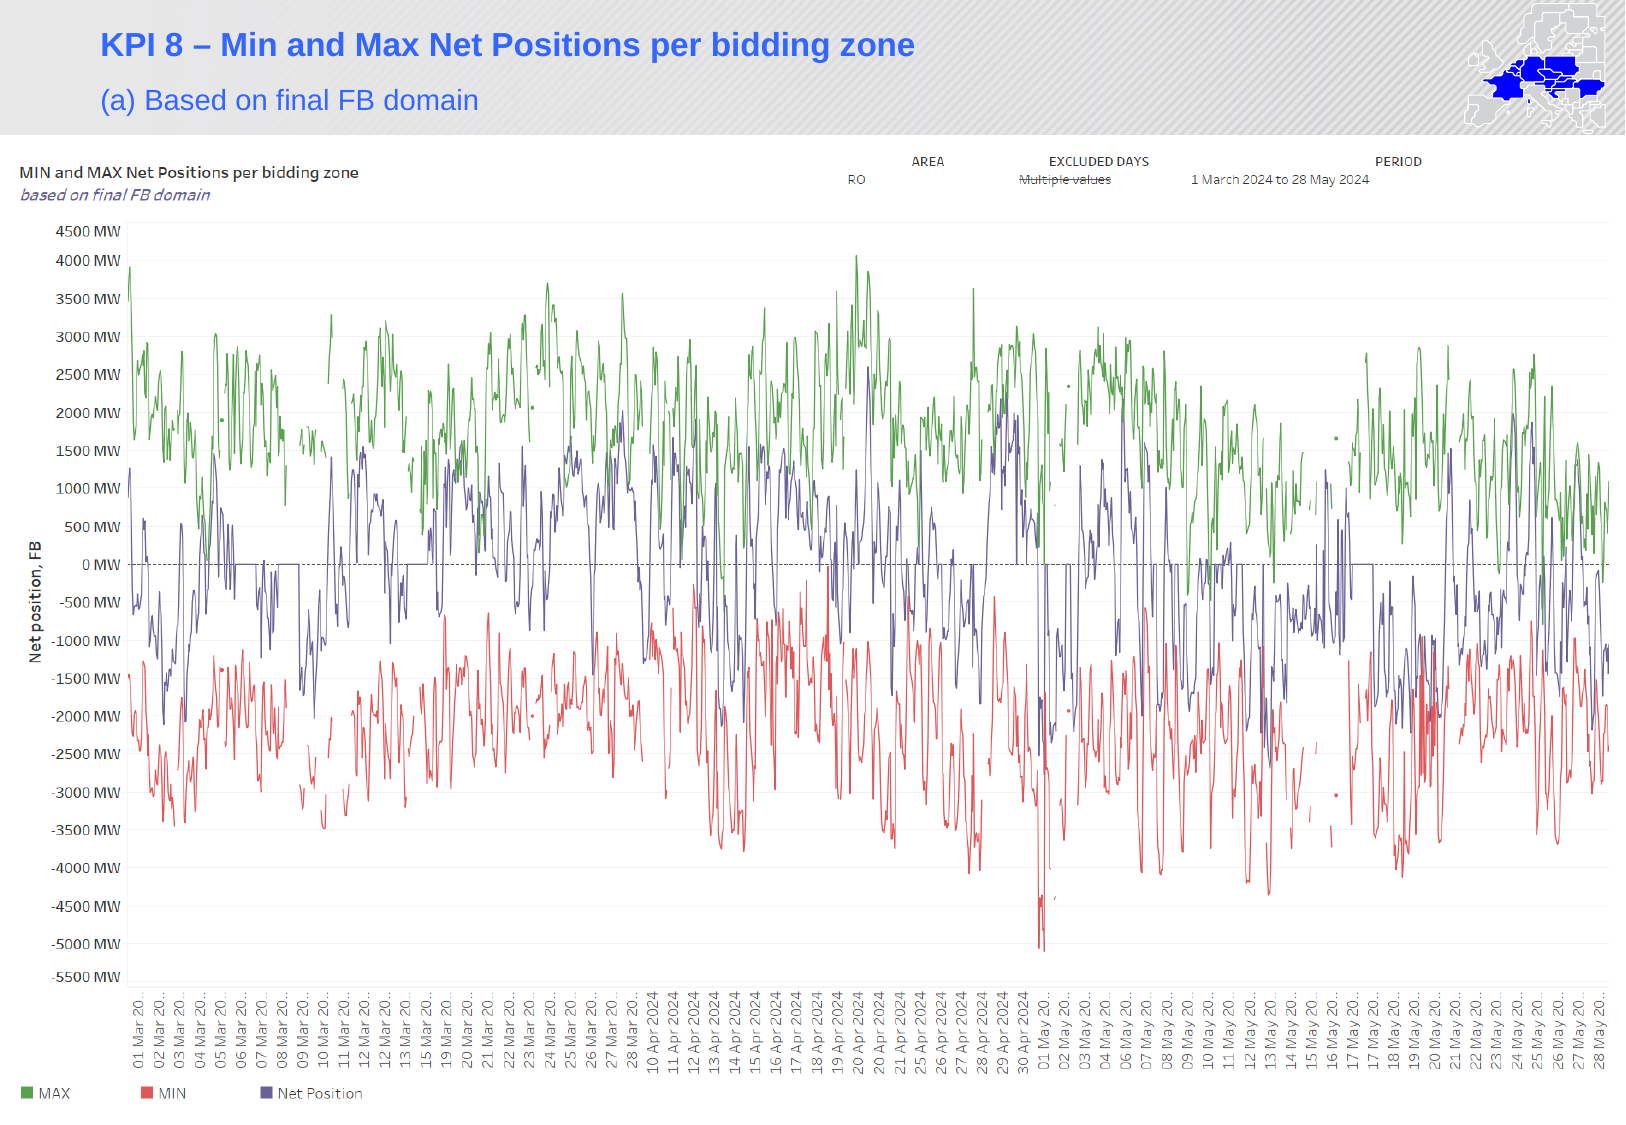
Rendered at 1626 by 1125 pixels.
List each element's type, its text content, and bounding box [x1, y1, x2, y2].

title KPI 8 – Min and Max Net Positions per bidding zone [88, 17, 1245, 73]
list (a) Based on final FB domain [88, 75, 1506, 133]
picture [0, 0, 1625, 1125]
